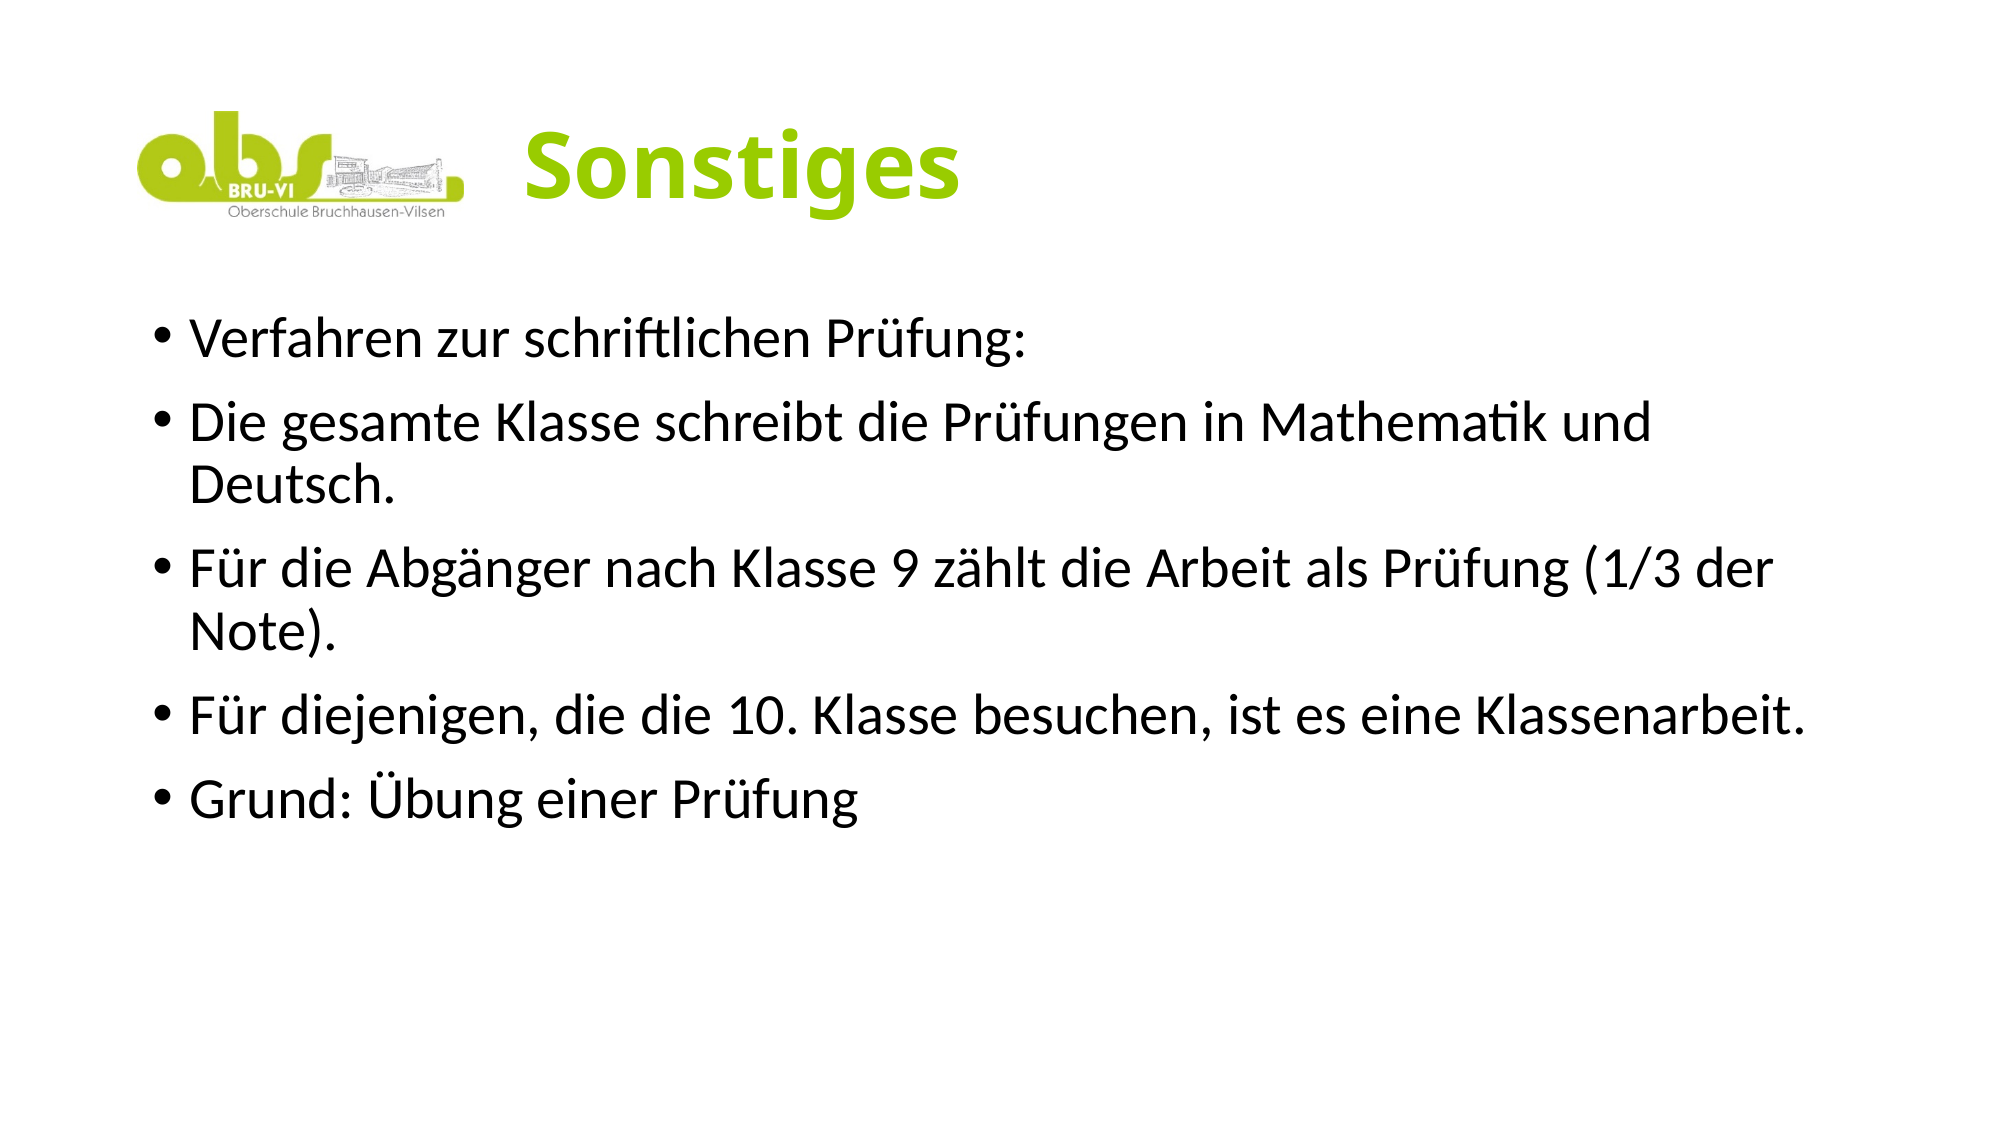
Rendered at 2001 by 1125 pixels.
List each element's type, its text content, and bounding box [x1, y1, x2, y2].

list Verfahren zur schriftlichen Prüfung: Die gesamte Klasse schreibt die Prüfungen in Mathematik und Deutsch. Für die Abgänger nach Klasse 9 zählt die Arbeit als Prüfung (1/3 der Note). Für diejenigen, die die 10. Klasse besuchen, ist es eine Klassenarbeit. Grund: Übung einer Prüfung [137, 299, 1863, 1014]
picture [137, 111, 464, 217]
title Sonstiges [508, 59, 1863, 278]
